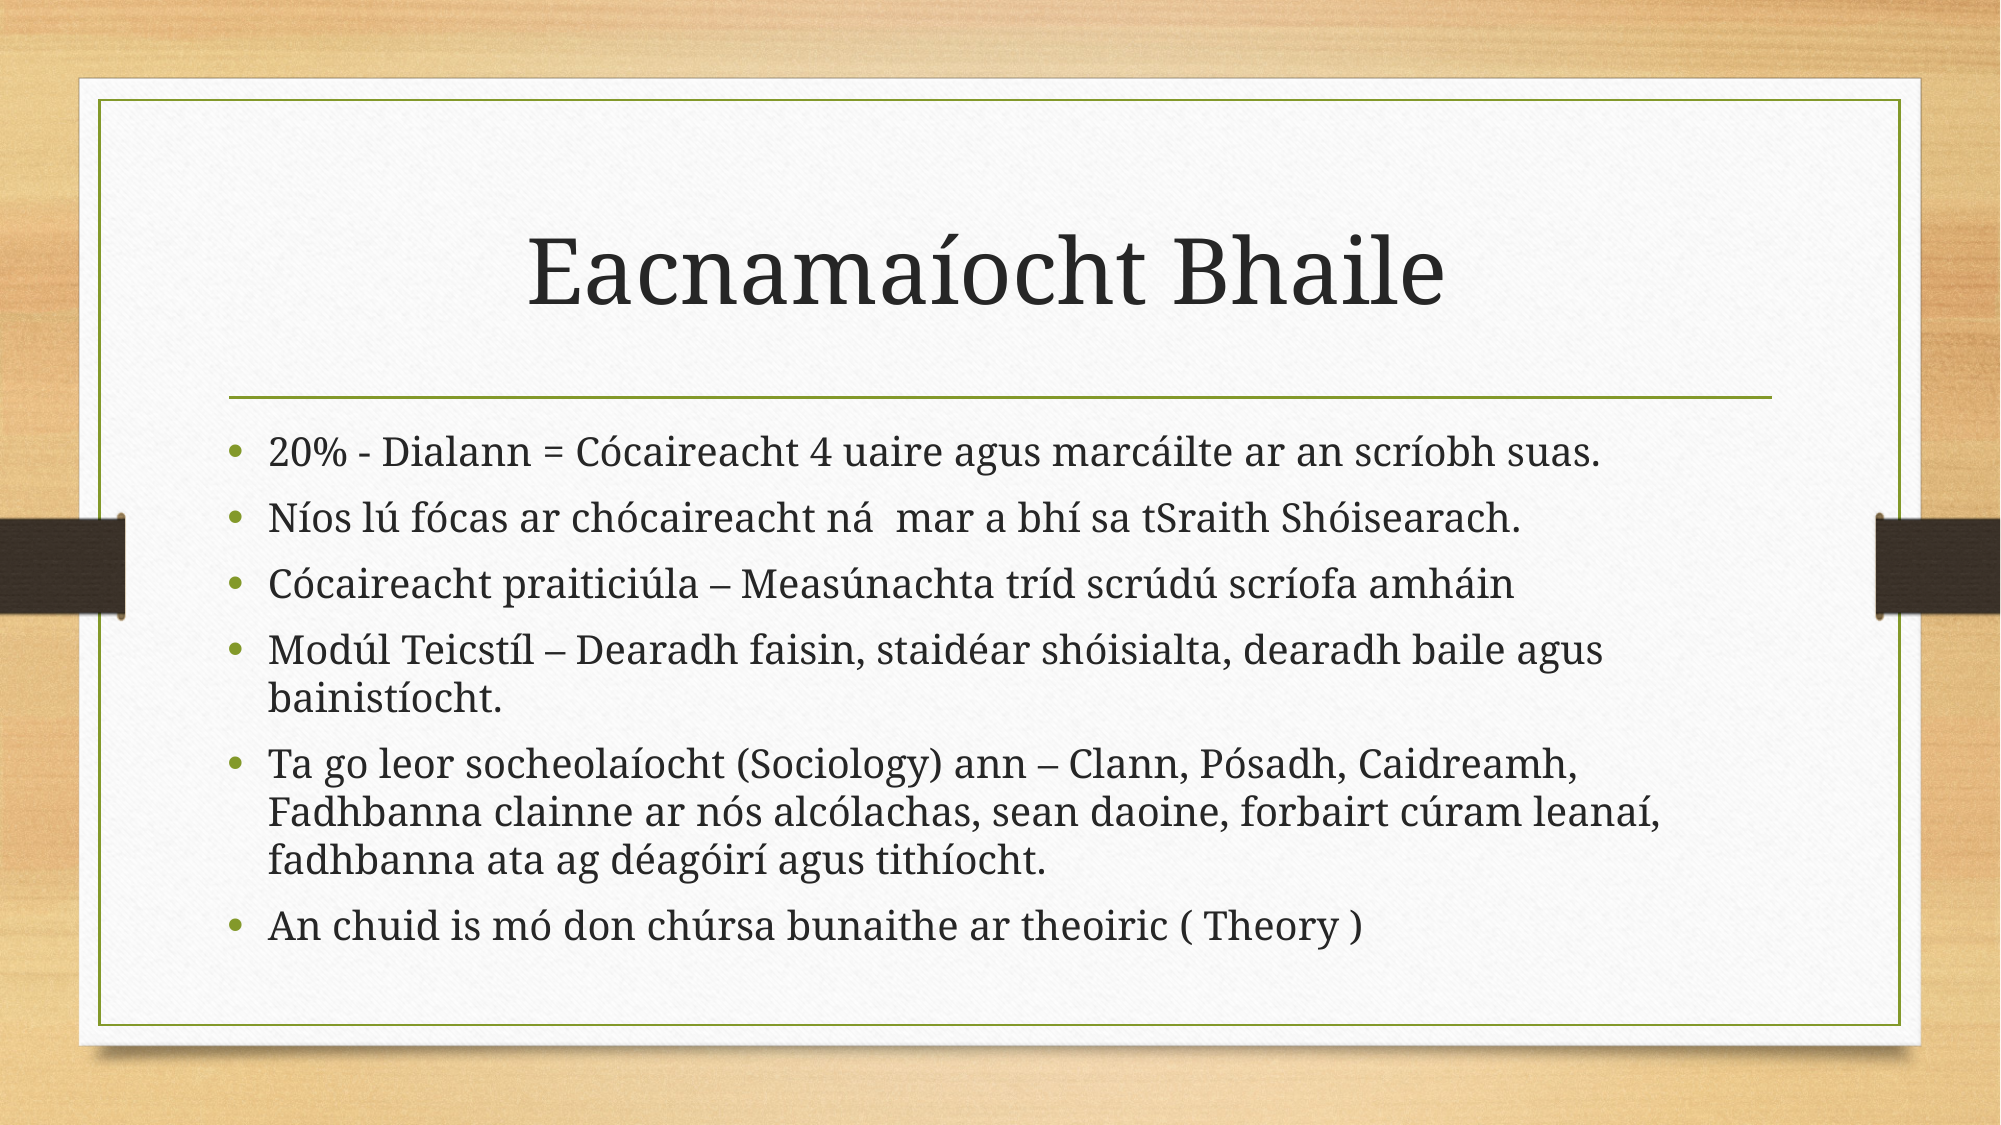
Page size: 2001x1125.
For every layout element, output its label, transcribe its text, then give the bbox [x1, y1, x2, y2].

picture [0, 0, 2001, 1125]
title Eacnamaíocht Bhaile [212, 161, 1788, 375]
list 20% - Dialann = Cócaireacht 4 uaire agus marcáilte ar an scríobh suas. Níos lú fócas ar chócaireacht ná mar a bhí sa tSraith Shóisearach. Cócaireacht praiticiúla – Measúnachta tríd scrúdú scríofa amháin Modúl Teicstíl – Dearadh faisin, staidéar shóisialta, dearadh baile agus bainistíocht. Ta go leor socheolaíocht (Sociology) ann – Clann, Pósadh, Caidreamh, Fadhbanna clainne ar nós alcólachas, sean daoine, forbairt cúram leanaí, fadhbanna ata ag déagóirí agus tithíocht. An chuid is mó don chúrsa bunaithe ar theoiric ( Theory ) [212, 419, 1788, 964]
